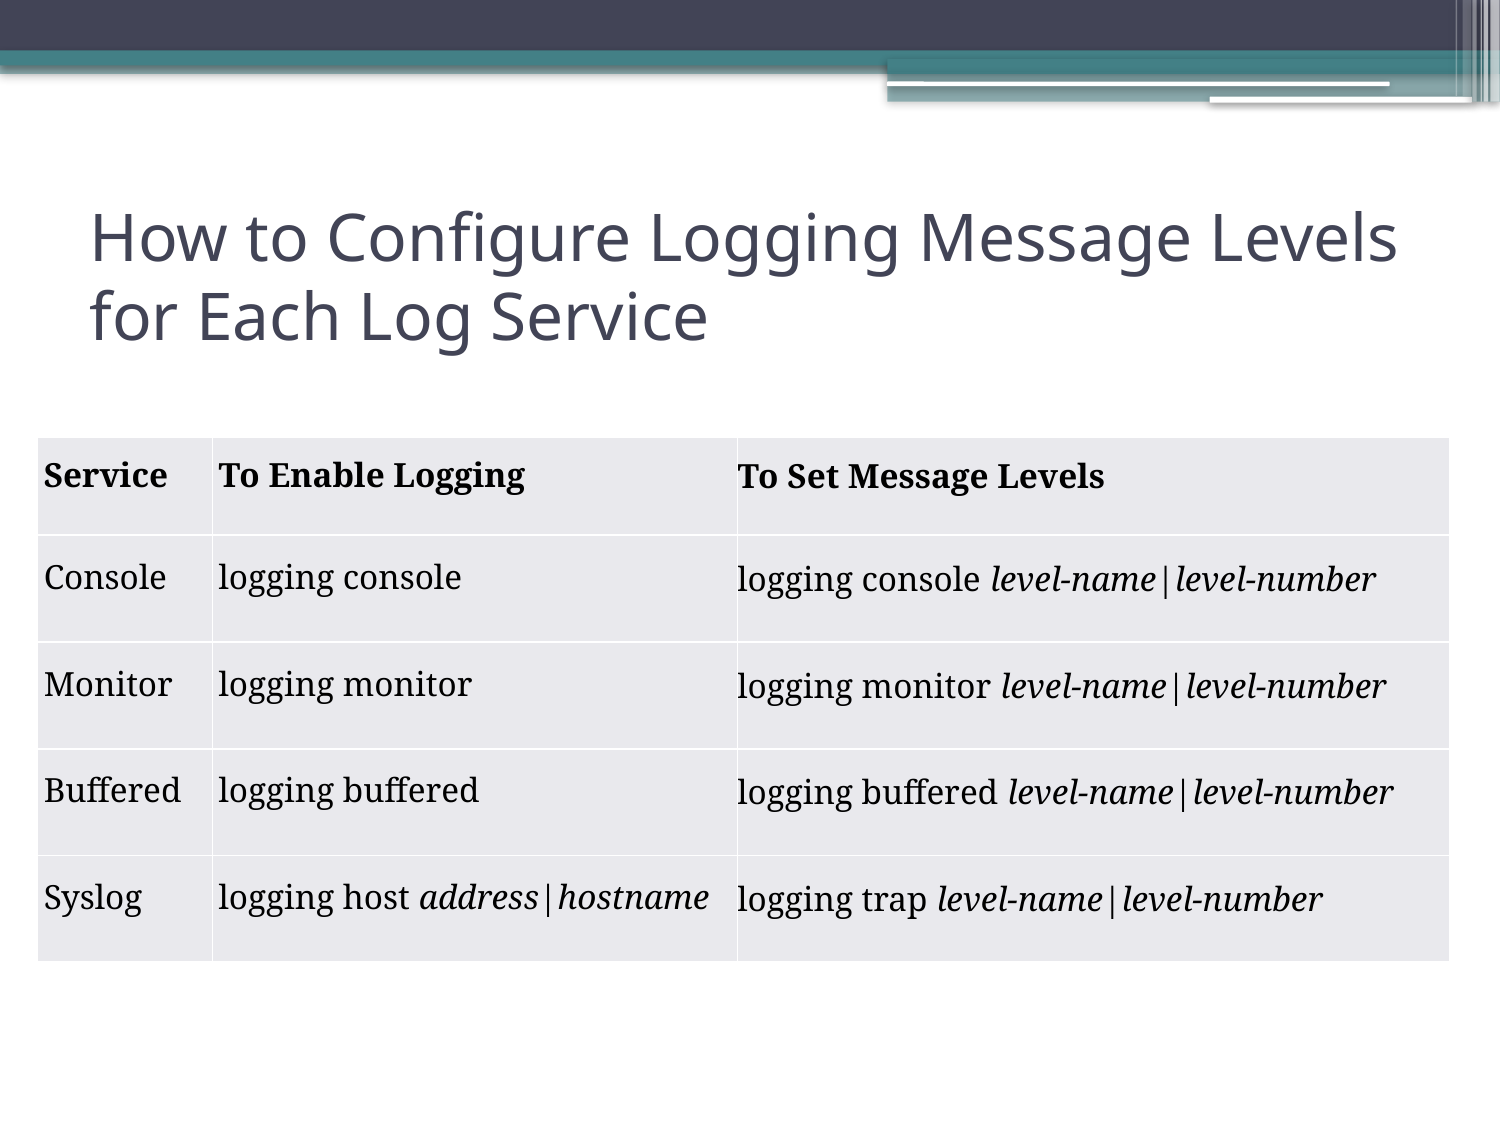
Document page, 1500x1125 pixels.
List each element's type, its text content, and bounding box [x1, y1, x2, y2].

table_header To Enable Logging [213, 438, 737, 534]
table_cell logging host address|hostname [213, 856, 737, 961]
table_cell logging console level-name|level-number [738, 536, 1449, 641]
table_header Service [38, 438, 212, 534]
table_cell Buffered [38, 750, 212, 855]
table_cell Console [38, 536, 212, 641]
table_cell Monitor [38, 643, 212, 748]
title How to Configure Logging Message Levels for Each Log Service [75, 187, 1425, 363]
table_cell Syslog [38, 856, 212, 961]
table_cell logging monitor level-name|level-number [738, 643, 1449, 748]
table_cell logging buffered [213, 750, 737, 855]
table_cell logging monitor [213, 643, 737, 748]
table_cell logging trap level-name|level-number [738, 856, 1449, 961]
table_cell logging console [213, 536, 737, 641]
table_cell logging buffered level-name|level-number [738, 750, 1449, 855]
table_header To Set Message Levels [738, 438, 1449, 534]
